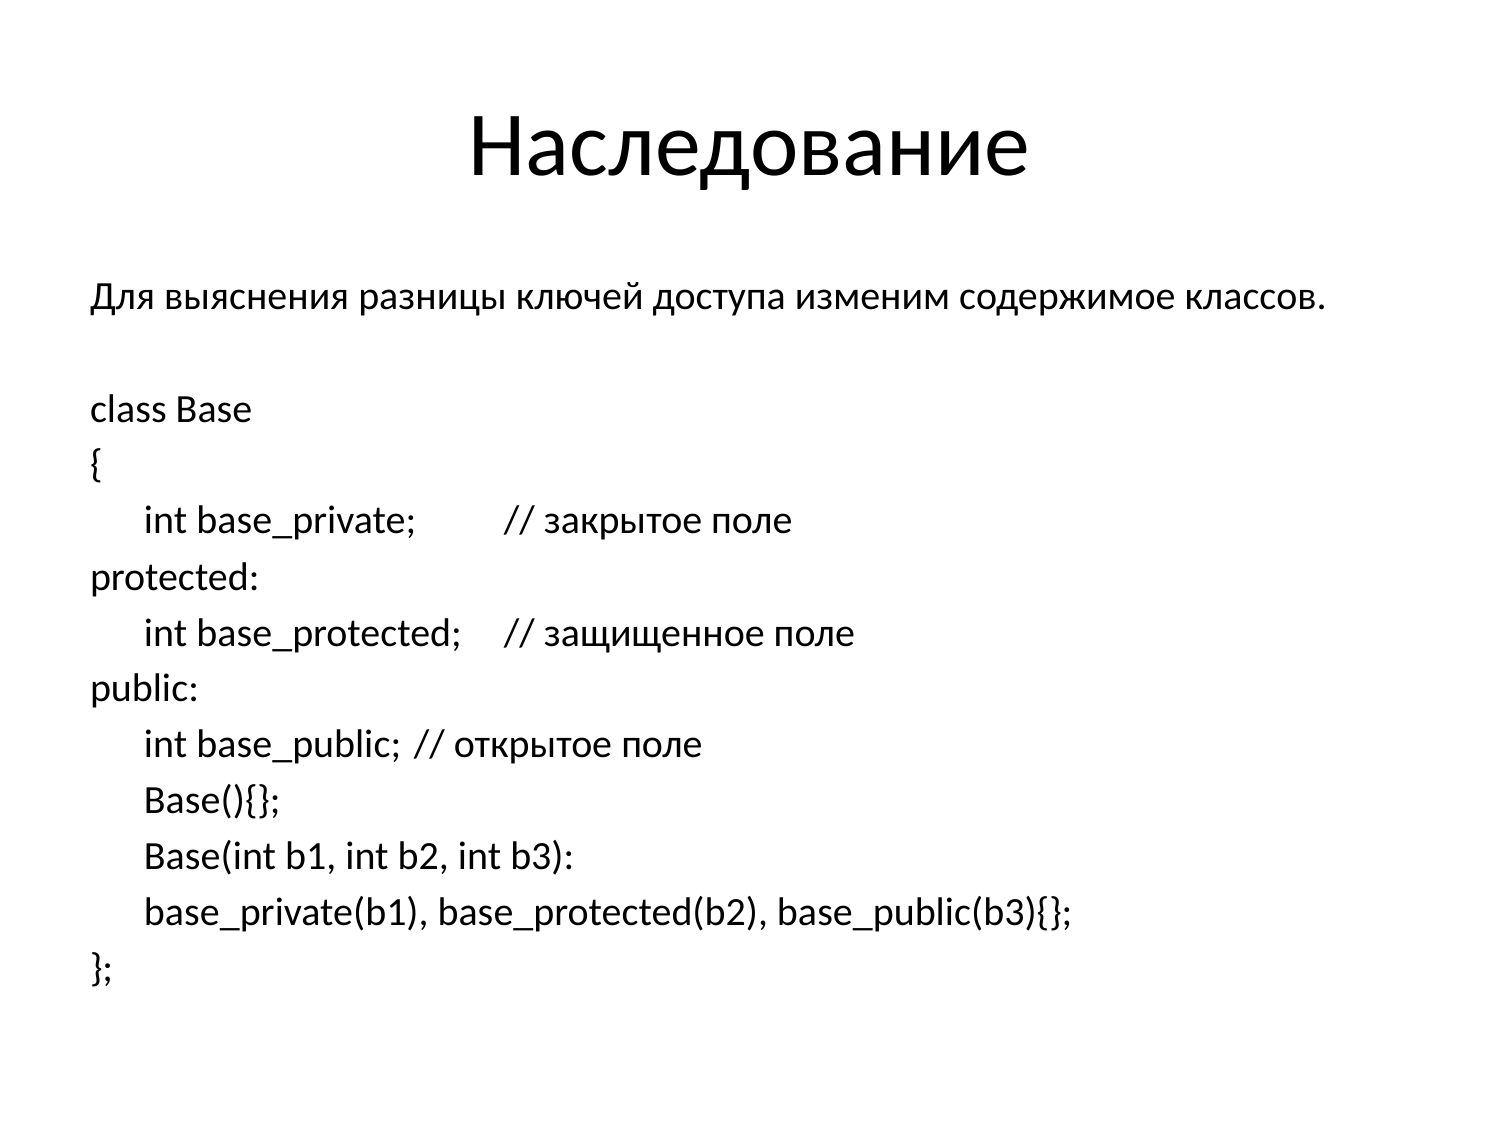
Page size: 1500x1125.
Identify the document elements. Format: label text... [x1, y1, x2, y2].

title Наследование [75, 45, 1425, 233]
list Для выяснения разницы ключей доступа изменим содержимое классов. class Base { int base_private; // закрытое поле protected: int base_protected; // защищенное поле public: int base_public; // открытое поле Base(){}; Base(int b1, int b2, int b3): base_private(b1), base_protected(b2), base_public(b3){}; }; [75, 262, 1425, 1005]
